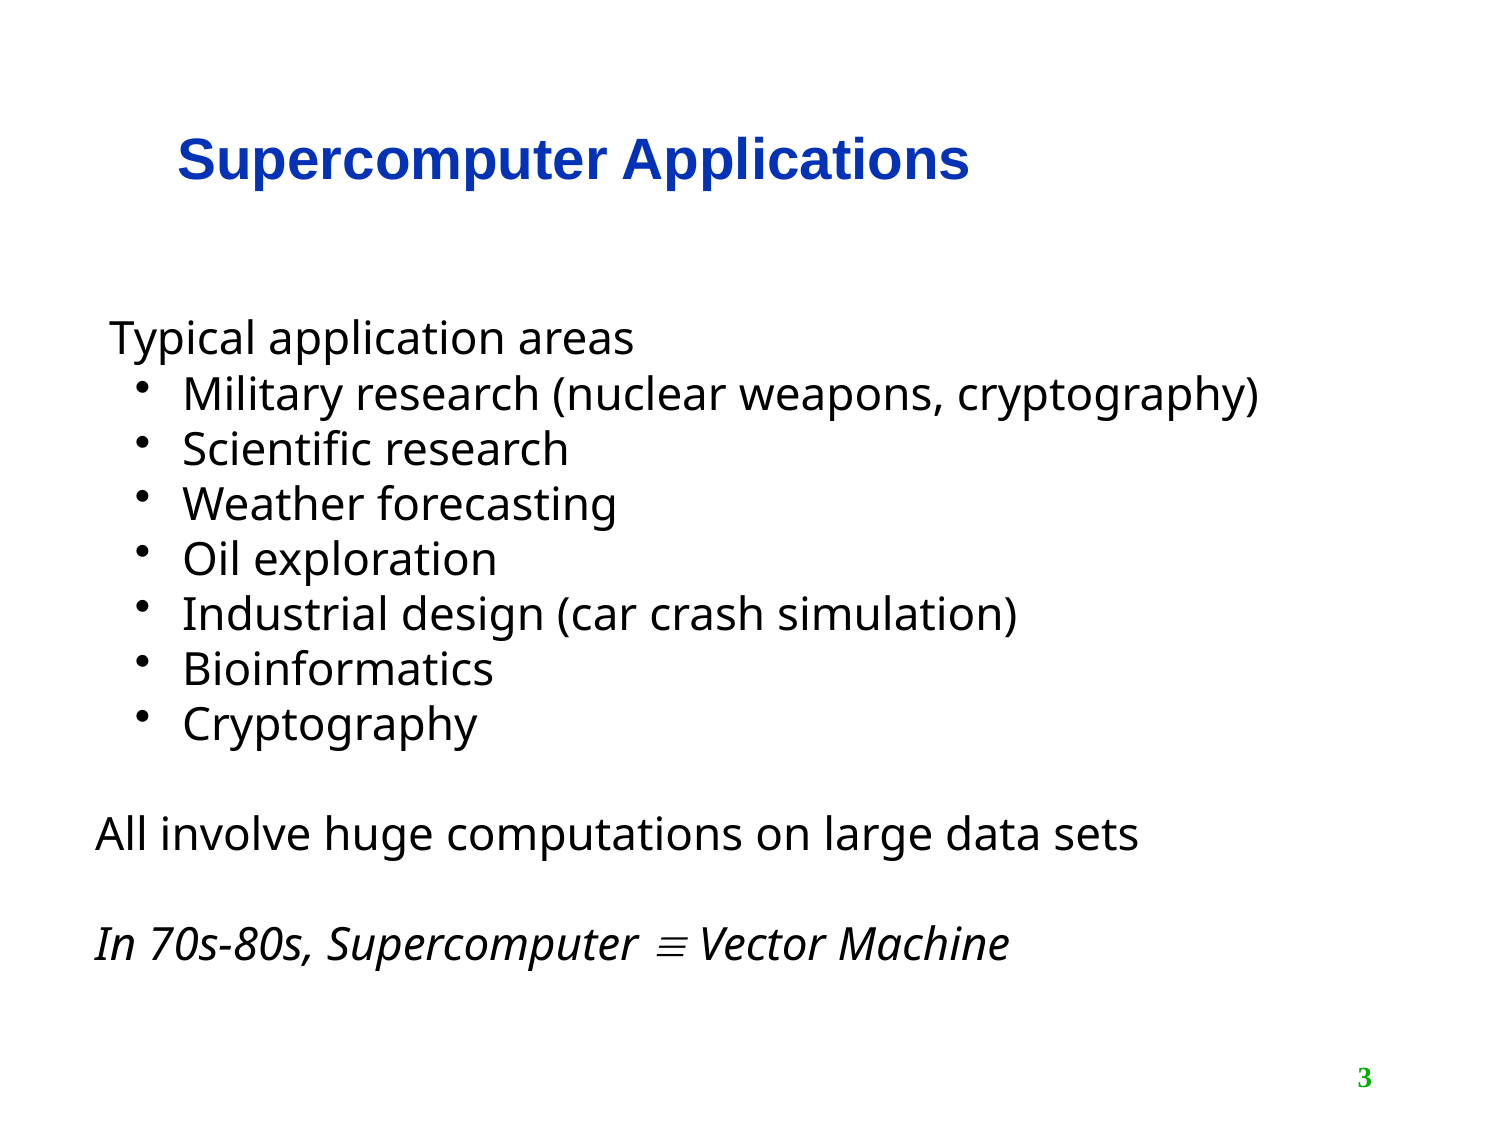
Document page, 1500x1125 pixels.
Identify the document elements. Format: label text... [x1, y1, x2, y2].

text_box Typical application areas Military research (nuclear weapons, cryptography) Scientific research Weather forecasting Oil exploration Industrial design (car crash simulation) Bioinformatics Cryptography All involve huge computations on large data sets In 70s-80s, Supercomputer  Vector Machine [80, 297, 1431, 1032]
slide_number 3 [1074, 1051, 1388, 1101]
title Supercomputer Applications [162, 99, 1340, 222]
